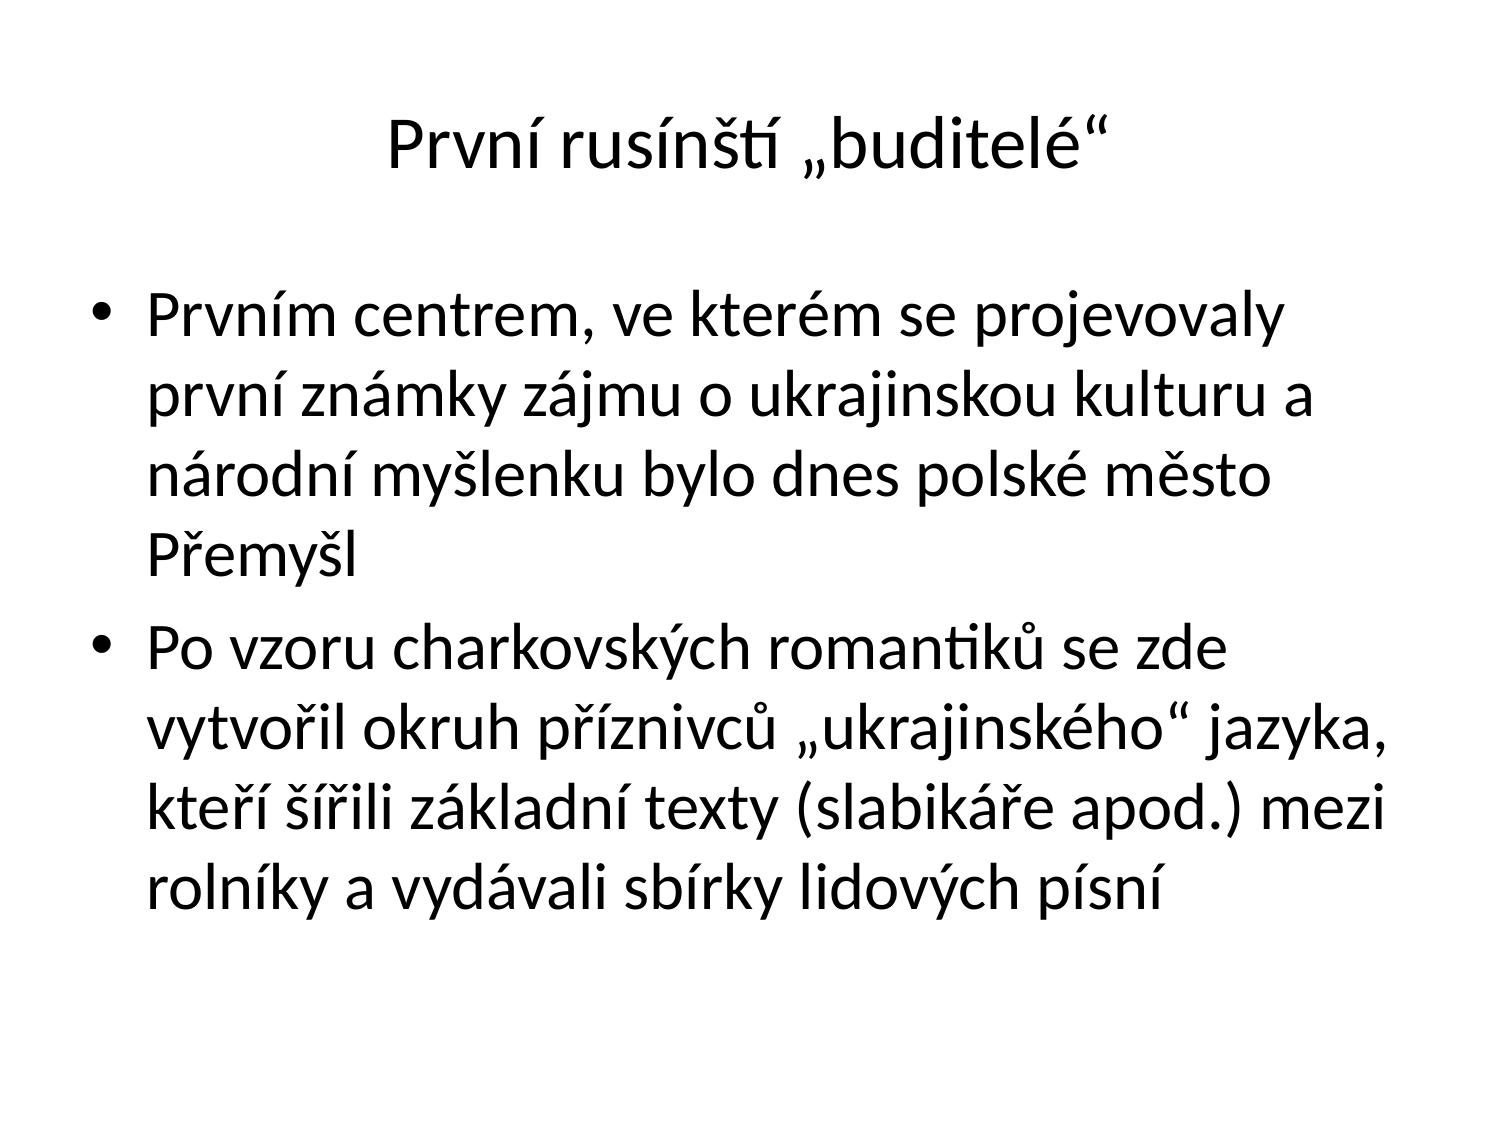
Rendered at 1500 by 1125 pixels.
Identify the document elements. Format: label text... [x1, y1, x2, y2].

title První rusínští „buditelé“ [75, 45, 1425, 233]
list Prvním centrem, ve kterém se projevovaly první známky zájmu o ukrajinskou kulturu a národní myšlenku bylo dnes polské město Přemyšl Po vzoru charkovských romantiků se zde vytvořil okruh příznivců „ukrajinského“ jazyka, kteří šířili základní texty (slabikáře apod.) mezi rolníky a vydávali sbírky lidových písní [75, 262, 1425, 1005]
